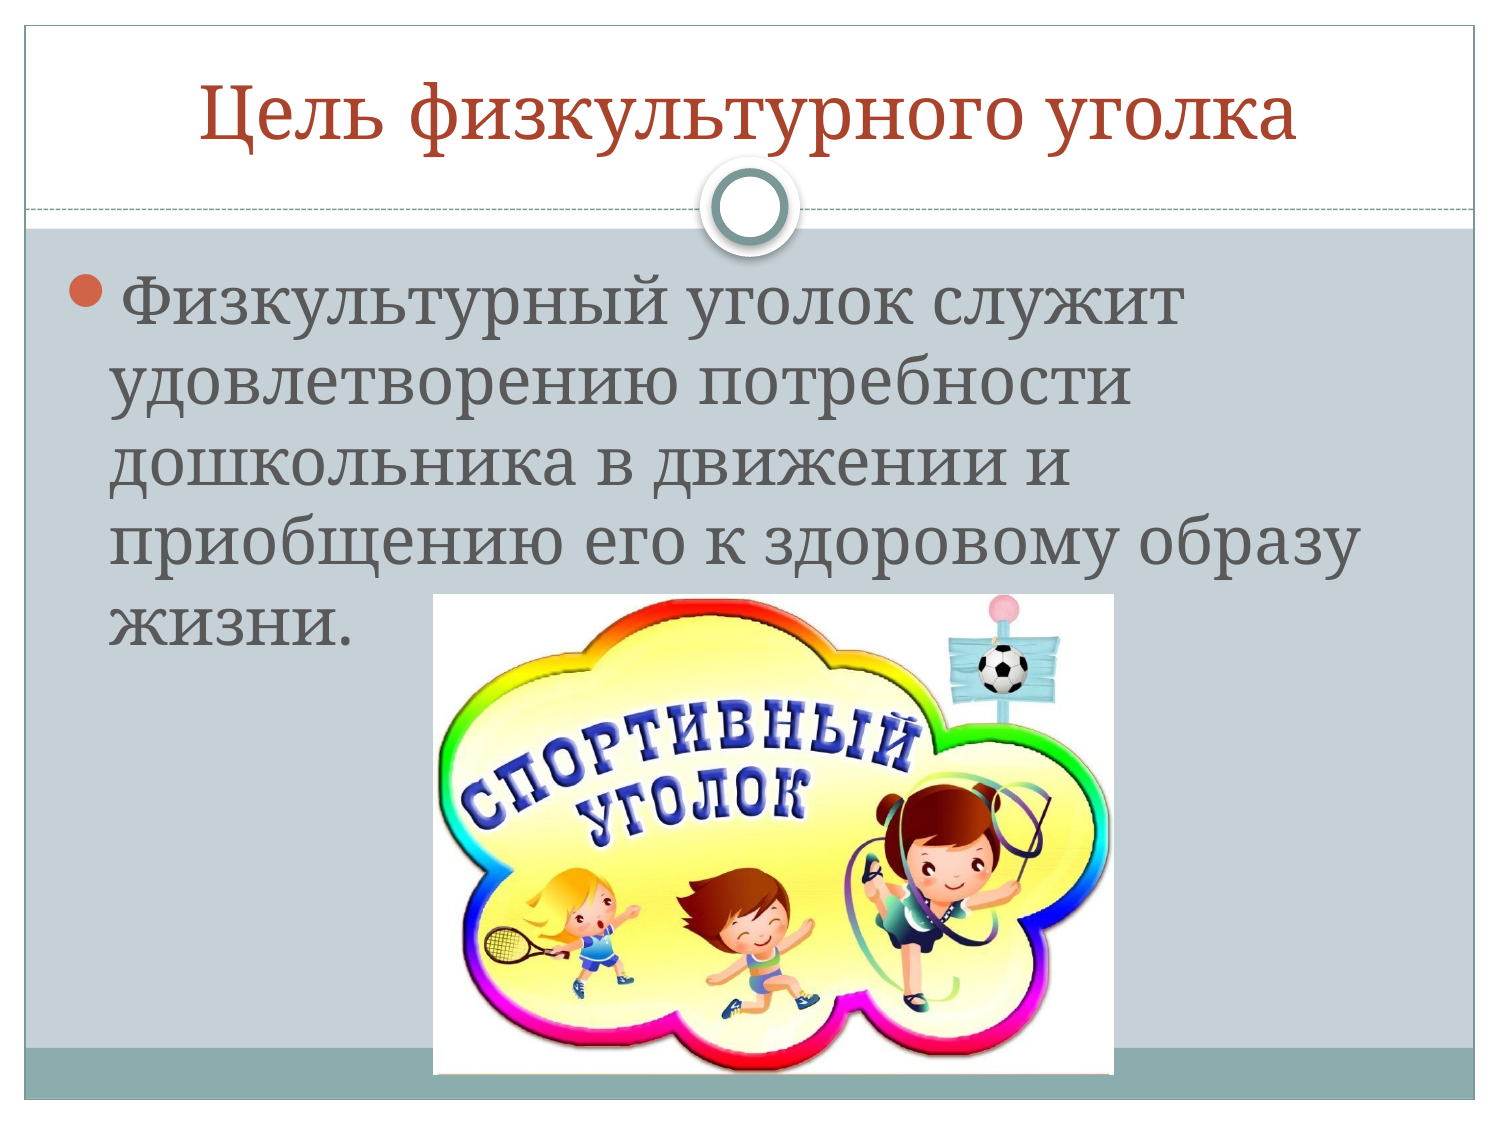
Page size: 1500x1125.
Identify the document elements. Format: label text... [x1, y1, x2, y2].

picture [433, 594, 1114, 1076]
title Цель физкультурного уголка [49, 37, 1450, 163]
list Физкультурный уголок служит удовлетворению потребности дошкольника в движении и приобщению его к здоровому образу жизни. [49, 250, 1445, 798]
